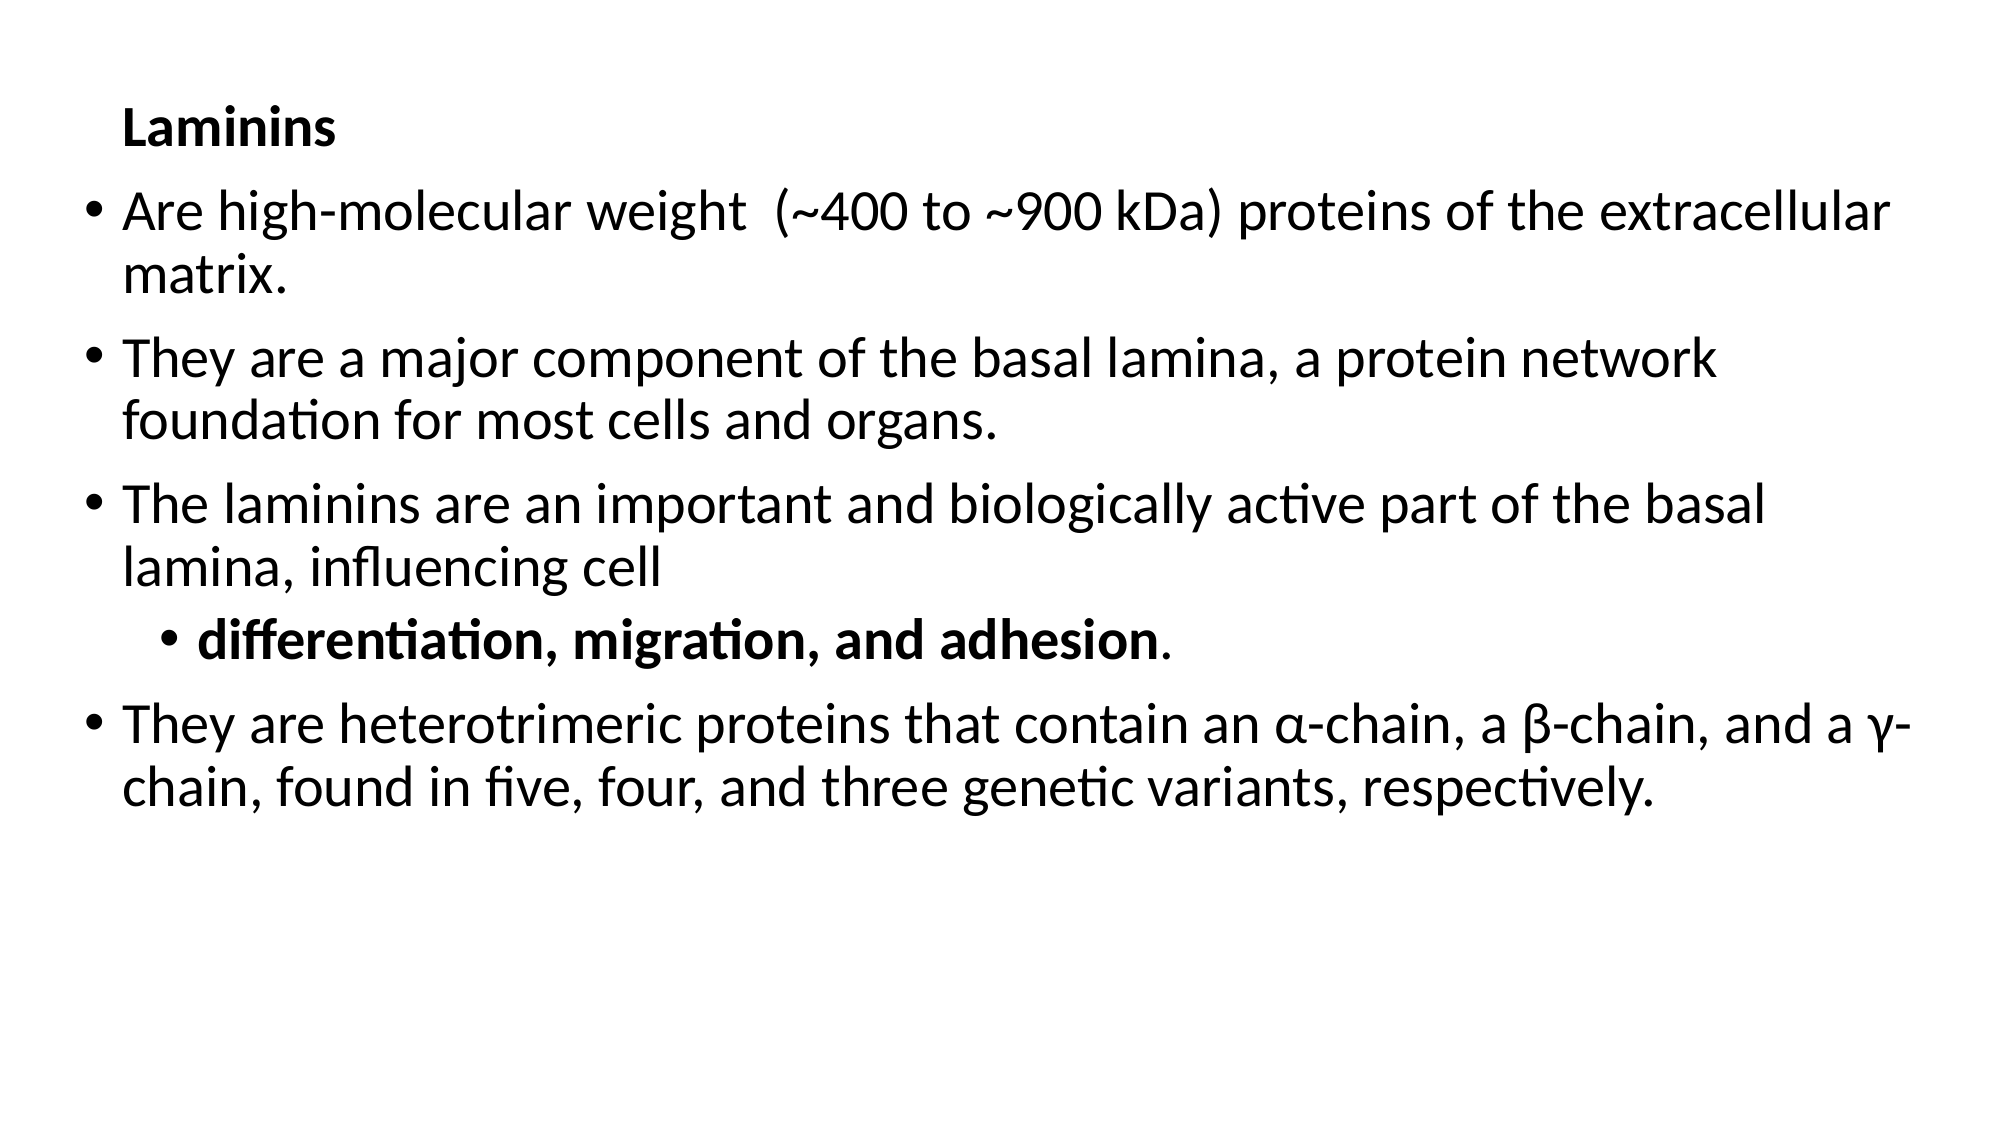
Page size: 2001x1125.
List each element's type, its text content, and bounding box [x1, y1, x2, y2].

list Laminins Are high-molecular weight (~400 to ~900 kDa) proteins of the extracellular matrix. They are a major component of the basal lamina, a protein network foundation for most cells and organs. The laminins are an important and biologically active part of the basal lamina, influencing cell differentiation, migration, and adhesion. They are heterotrimeric proteins that contain an α-chain, a β-chain, and a γ-chain, found in five, four, and three genetic variants, respectively. [69, 89, 1968, 1071]
